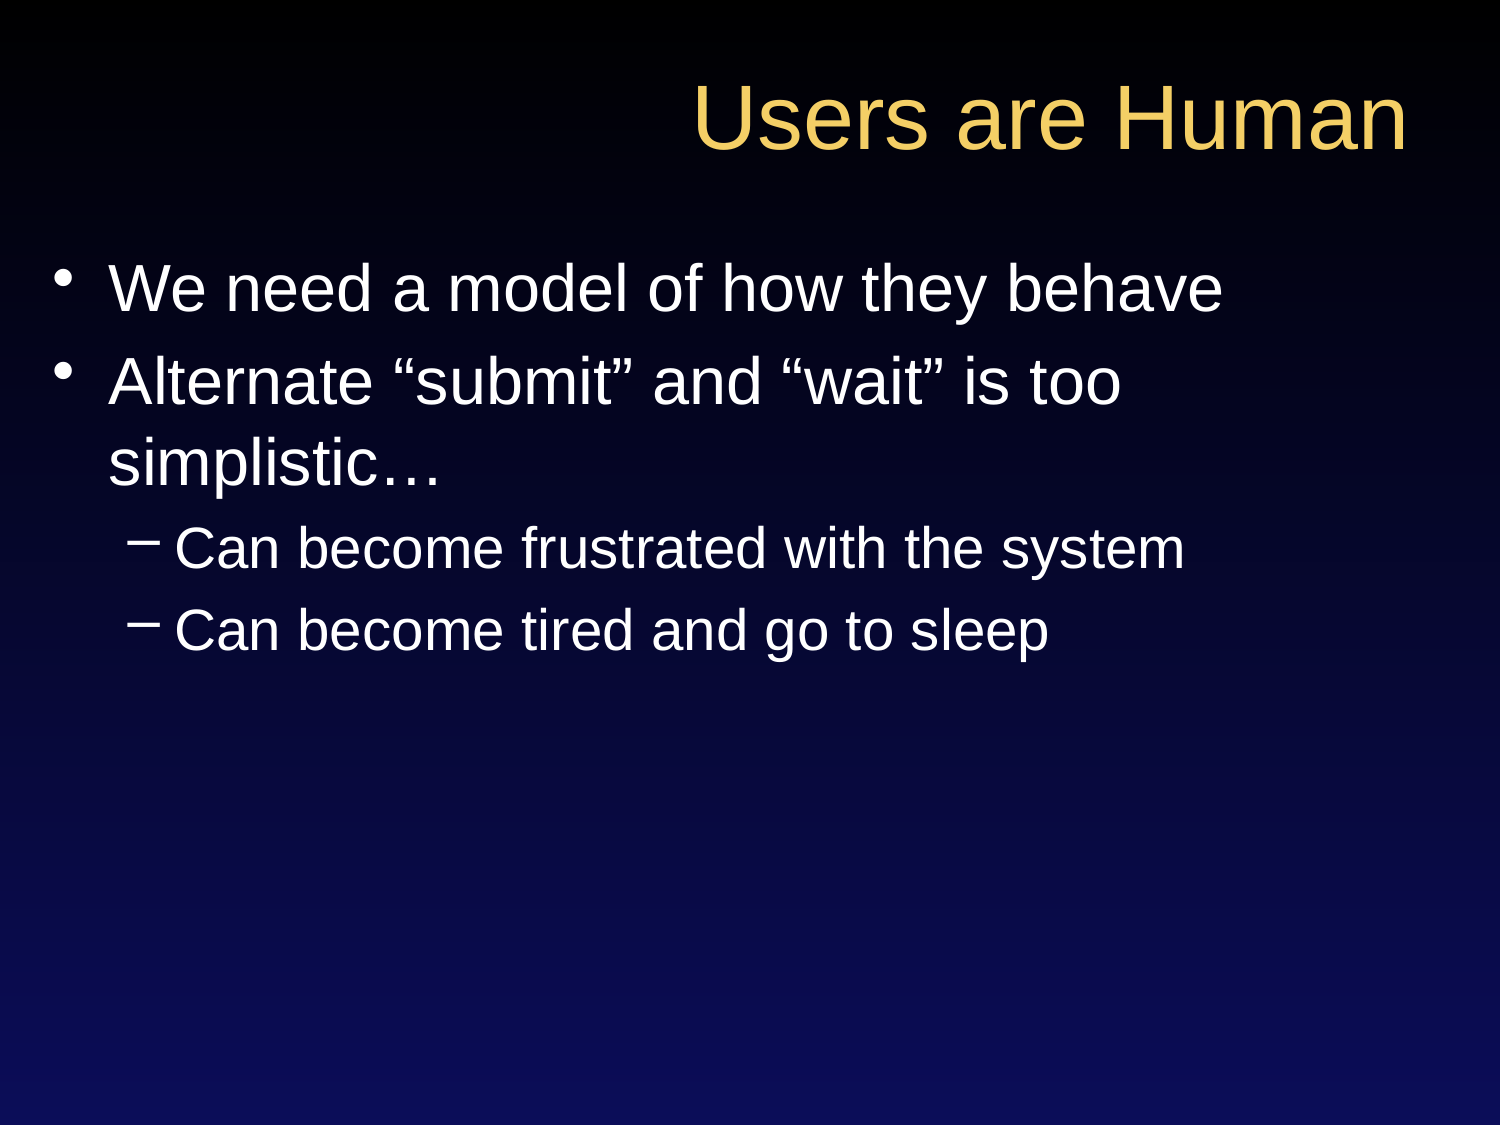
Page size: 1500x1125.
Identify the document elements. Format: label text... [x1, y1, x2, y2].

list We need a model of how they behave Alternate “submit” and “wait” is too simplistic… Can become frustrated with the system Can become tired and go to sleep [37, 237, 1475, 1100]
title Users are Human [75, 37, 1425, 188]
